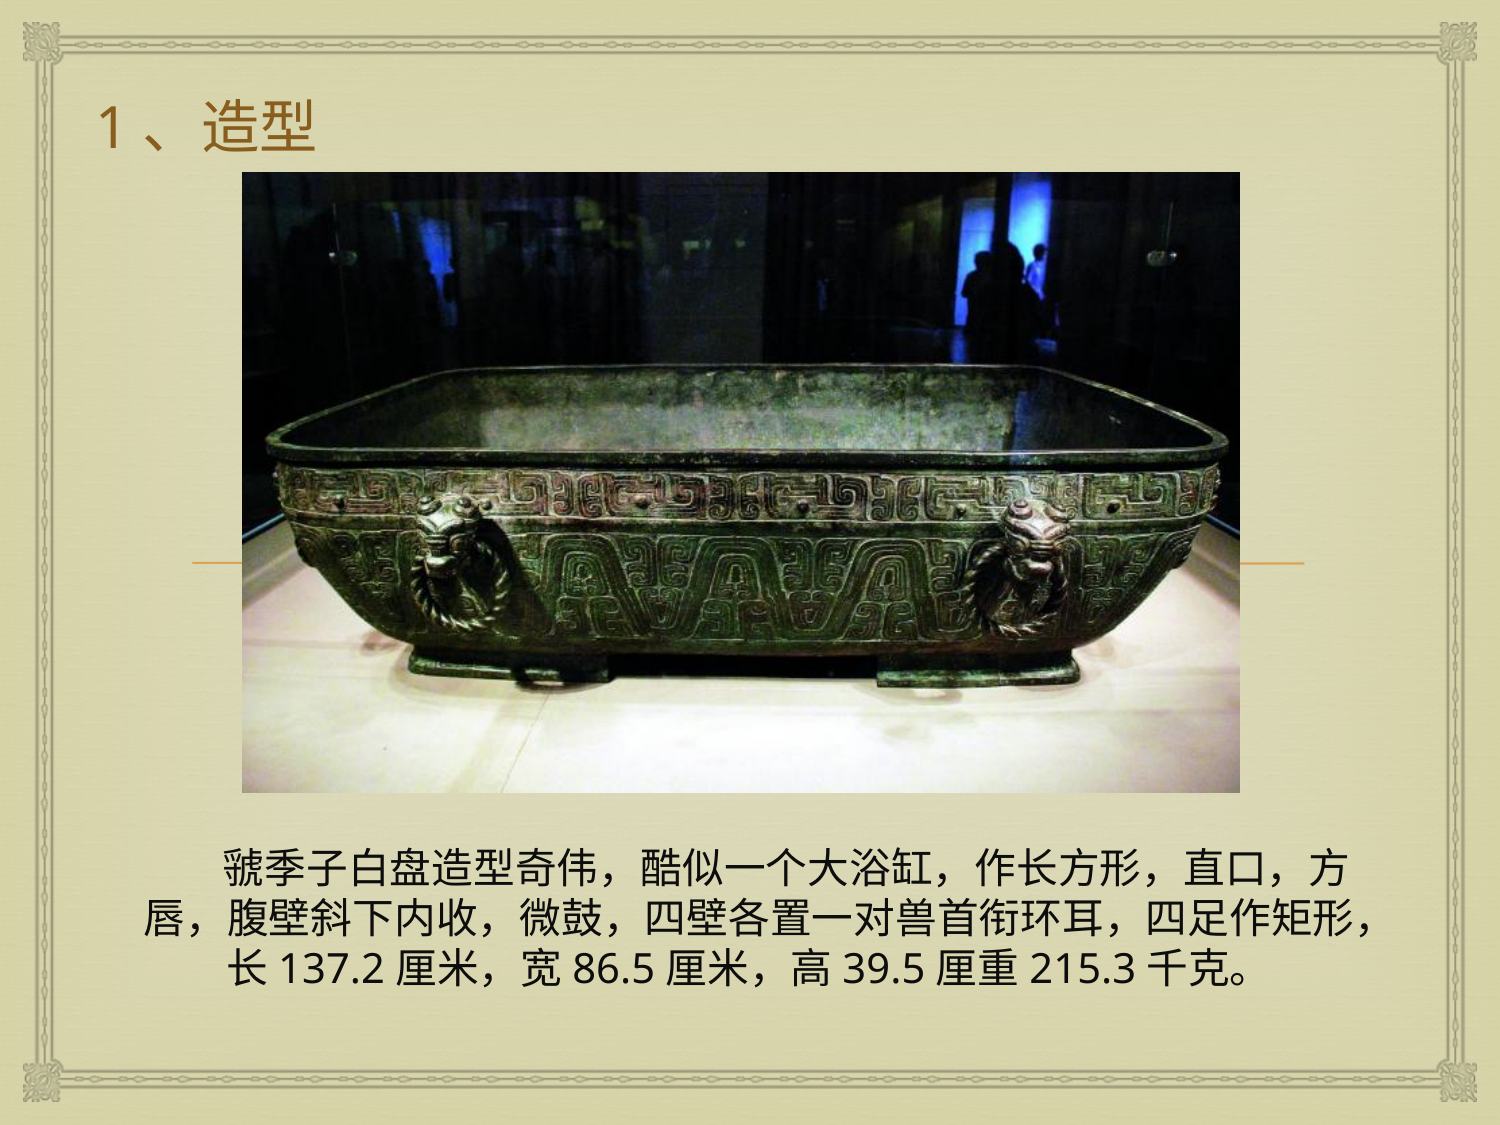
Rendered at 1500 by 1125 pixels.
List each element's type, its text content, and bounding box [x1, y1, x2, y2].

title 1、造型 [80, 49, 1401, 168]
picture [0, 0, 1500, 1125]
list 虢季子白盘造型奇伟，酷似一个大浴缸，作长方形，直口，方唇，腹壁斜下内收，微鼓，四壁各置一对兽首衔环耳，四足作矩形，长137.2厘米，宽86.5厘米，高39.5厘重215.3千克。 [114, 834, 1384, 1035]
